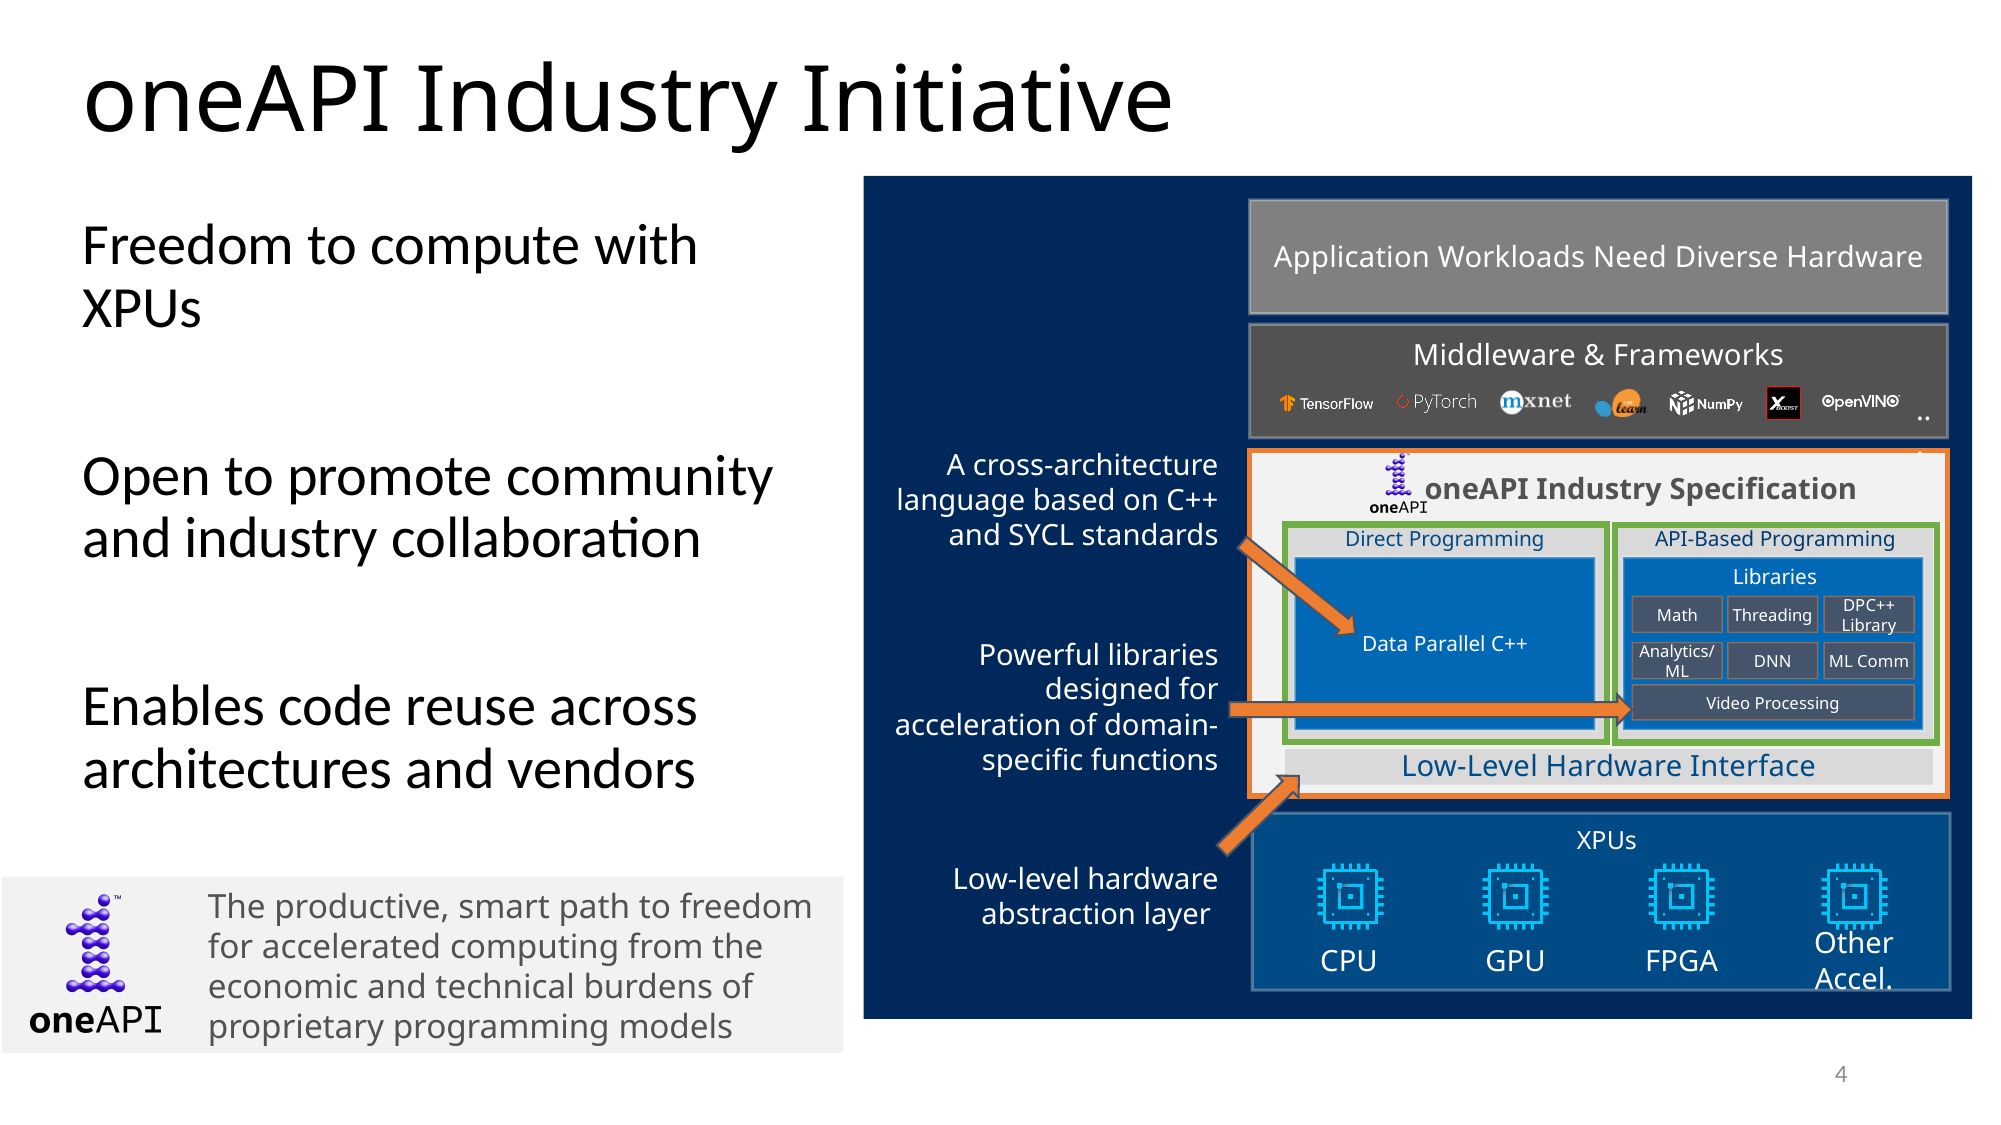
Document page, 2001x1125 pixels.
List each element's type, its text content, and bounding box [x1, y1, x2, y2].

text_box Other Accel. [1774, 923, 1934, 996]
text_box Low-Level Hardware Interface [1285, 749, 1933, 785]
text_box [1216, 775, 1299, 857]
picture [1471, 852, 1560, 941]
text_box [1249, 379, 1948, 438]
text_box [1249, 199, 1948, 314]
text_box XPUs [1265, 816, 1949, 862]
text_box The productive, smart path to freedom for accelerated computing from the economic and technical burdens of proprietary programming models [2, 876, 844, 1053]
text_box [1229, 694, 1633, 725]
text_box [863, 175, 1973, 1020]
title oneAPI Industry Initiative [67, 30, 1863, 174]
text_box [1237, 536, 1356, 636]
text_box [1614, 524, 1937, 743]
text_box [1249, 324, 1948, 329]
text_box [1249, 450, 1948, 797]
text_box Middleware & Frameworks [1249, 329, 1948, 379]
text_box Application Workloads Need Diverse Hardware [1250, 231, 1949, 281]
text_box CPU [1301, 941, 1398, 978]
text_box [1252, 821, 1810, 991]
text_box FPGA [1633, 941, 1730, 978]
picture [1810, 852, 1899, 941]
text_box oneAPI Industry Specification [1301, 460, 1981, 516]
slide_number 4 [1412, 1042, 1863, 1103]
picture [1637, 852, 1726, 941]
text_box GPU [1467, 941, 1564, 978]
text_box [1285, 718, 1608, 743]
picture [30, 894, 161, 1033]
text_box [1277, 384, 1938, 422]
text_box [1270, 813, 1951, 991]
picture [1370, 453, 1427, 513]
text_box Freedom to compute with XPUs Open to promote community and industry collaboration Enables code reuse across architectures and vendors [67, 206, 836, 831]
picture [1305, 852, 1395, 941]
text_box A cross-architecture language based on C++ and SYCL standards Powerful libraries designed for acceleration of domain-specific functions Low-level hardware abstraction layer [889, 386, 1219, 882]
text_box [1285, 524, 1608, 702]
